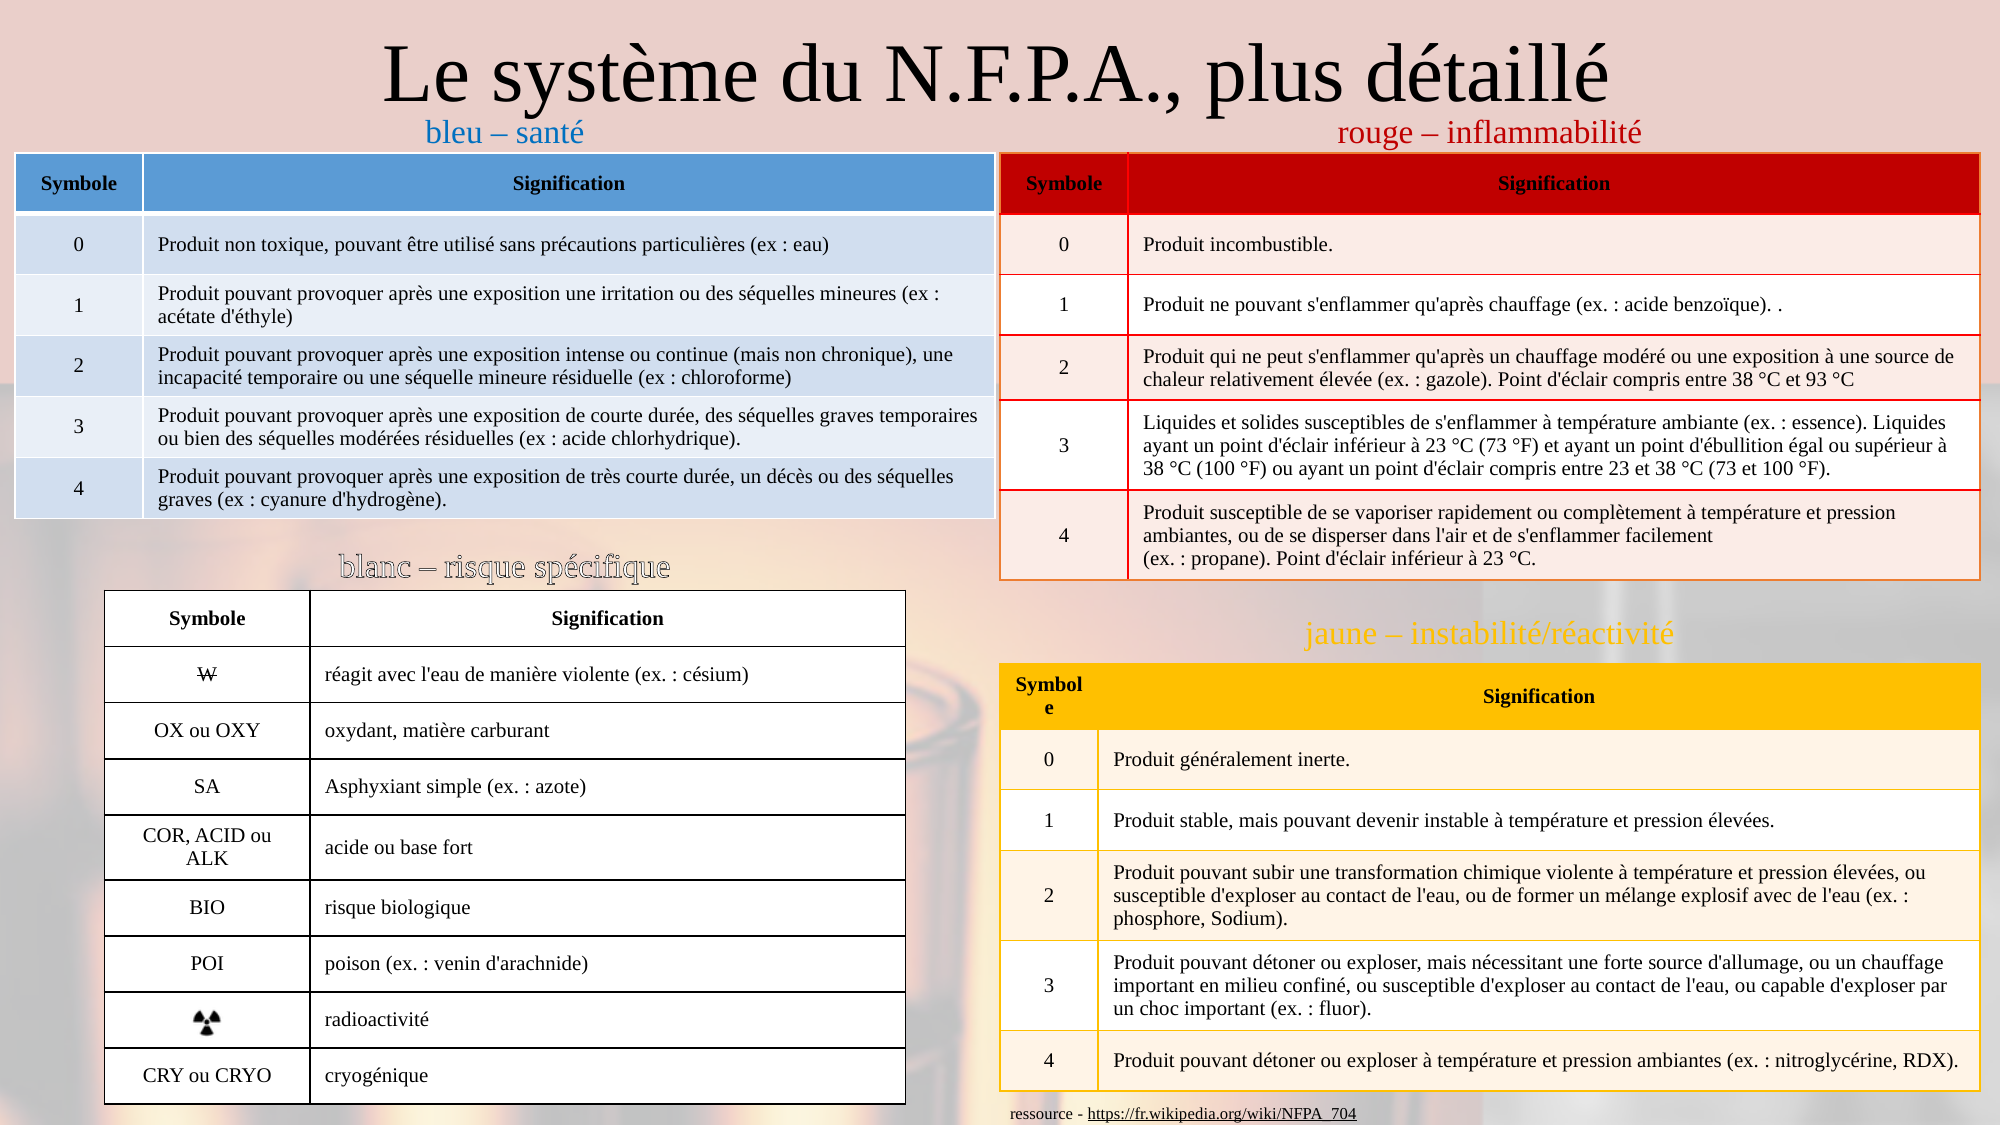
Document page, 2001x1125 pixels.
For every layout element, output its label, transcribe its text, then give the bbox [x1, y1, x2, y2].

table_header Signification [1099, 665, 1979, 728]
table_cell 1 [1001, 790, 1097, 850]
table_cell Produit stable, mais pouvant devenir instable à température et pression élevées. [1099, 790, 1979, 850]
table_cell Produit ne pouvant s'enflammer qu'après chauffage (ex. : acide benzoïque). . [1129, 275, 1979, 334]
table_cell risque biologique [311, 881, 905, 935]
table_cell 0 [1001, 730, 1097, 789]
table_cell radioactivité [311, 993, 905, 1047]
table_cell 1 [1001, 275, 1127, 334]
table_cell 0 [16, 216, 142, 274]
table_cell Produit généralement inerte. [1099, 730, 1979, 789]
table_cell Produit non toxique, pouvant être utilisé sans précautions particulières (ex : eau) [144, 216, 994, 274]
table_cell 4 [16, 458, 142, 518]
table_header Symbole [105, 591, 309, 646]
table_cell Asphyxiant simple (ex. : azote) [311, 760, 905, 814]
text_box blanc – risque spécifique [156, 536, 854, 592]
table_cell SA [105, 760, 309, 814]
table_cell réagit avec l'eau de manière violente (ex. : césium) [311, 647, 905, 702]
table_cell 3 [16, 397, 142, 457]
text_box jaune – instabilité/réactivité [1141, 604, 1839, 659]
table_cell acide ou base fort [311, 816, 905, 879]
table_cell Produit pouvant provoquer après une exposition de très courte durée, un décès ou des séquelles graves (ex : cyanure d'hydrogène). [144, 458, 994, 518]
title Le système du N.F.P.A., plus détaillé [14, 20, 1981, 130]
table_cell Liquides et solides susceptibles de s'enflammer à température ambiante (ex. : essence). Liquides ayant un point d'éclair inférieur à 23 °C (73 °F) et ayant un point d'ébullition égal ou supérieur à 38 °C (100 °F) ou ayant un point d'éclair compris entre 23 et 38 °C (73 et 100 °F). [1129, 401, 1979, 489]
table_cell Produit pouvant détoner ou exploser, mais nécessitant une forte source d'allumage, ou un chauffage important en milieu confiné, ou susceptible d'exploser au contact de l'eau, ou capable d'exploser par un choc important (ex. : fluor). [1099, 941, 1979, 1030]
table_cell Produit pouvant provoquer après une exposition de courte durée, des séquelles graves temporaires ou bien des séquelles modérées résiduelles (ex : acide chlorhydrique). [144, 397, 994, 457]
table_cell 2 [1001, 851, 1097, 940]
table_cell Produit pouvant provoquer après une exposition une irritation ou des séquelles mineures (ex : acétate d'éthyle) [144, 275, 994, 335]
table_cell COR, ACID ou ALK [105, 816, 309, 879]
table_cell Produit susceptible de se vaporiser rapidement ou complètement à température et pression ambiantes, ou de se disperser dans l'air et de s'enflammer facilement (ex. : propane). Point d'éclair inférieur à 23 °C. [1129, 491, 1979, 579]
table_cell OX ou OXY [105, 703, 309, 758]
picture [187, 1006, 227, 1041]
table_cell poison (ex. : venin d'arachnide) [311, 937, 905, 991]
text_box bleu – santé [346, 102, 664, 158]
table_header Symbole [1001, 665, 1097, 728]
table_cell Produit incombustible. [1129, 215, 1979, 274]
table_cell 3 [1001, 941, 1097, 1030]
table_header Signification [311, 591, 905, 646]
table_cell 4 [1001, 1031, 1097, 1090]
table_cell 2 [1001, 336, 1127, 399]
text_box ressource - https://fr.wikipedia.org/wiki/NFPA_704 [995, 1095, 1390, 1125]
table_cell cryogénique [311, 1049, 905, 1103]
table_cell 4 [1001, 491, 1127, 579]
table_cell [105, 993, 309, 1047]
table_cell POI [105, 937, 309, 991]
table_cell BIO [105, 881, 309, 935]
table_header Signification [144, 154, 994, 211]
table_cell CRY ou CRYO [105, 1049, 309, 1103]
table_header Symbole [1001, 154, 1127, 213]
text_box rouge – inflammabilité [1175, 102, 1805, 152]
table_header Signification [1129, 154, 1979, 213]
table_cell Produit qui ne peut s'enflammer qu'après un chauffage modéré ou une exposition à une source de chaleur relativement élevée (ex. : gazole). Point d'éclair compris entre 38 °C et 93 °C [1129, 336, 1979, 399]
table_cell Produit pouvant provoquer après une exposition intense ou continue (mais non chronique), une incapacité temporaire ou une séquelle mineure résiduelle (ex : chloroforme) [144, 336, 994, 396]
table_cell Produit pouvant subir une transformation chimique violente à température et pression élevées, ou susceptible d'exploser au contact de l'eau, ou de former un mélange explosif avec de l'eau (ex. : phosphore, Sodium). [1099, 851, 1979, 940]
table_header Symbole [16, 154, 142, 211]
table_cell 2 [16, 336, 142, 396]
table_cell W [105, 647, 309, 702]
table_cell 3 [1001, 401, 1127, 489]
table_cell Produit pouvant détoner ou exploser à température et pression ambiantes (ex. : nitroglycérine, RDX). [1099, 1031, 1979, 1090]
table_cell 0 [1001, 215, 1127, 274]
table_cell 1 [16, 275, 142, 335]
table_cell oxydant, matière carburant [311, 703, 905, 758]
